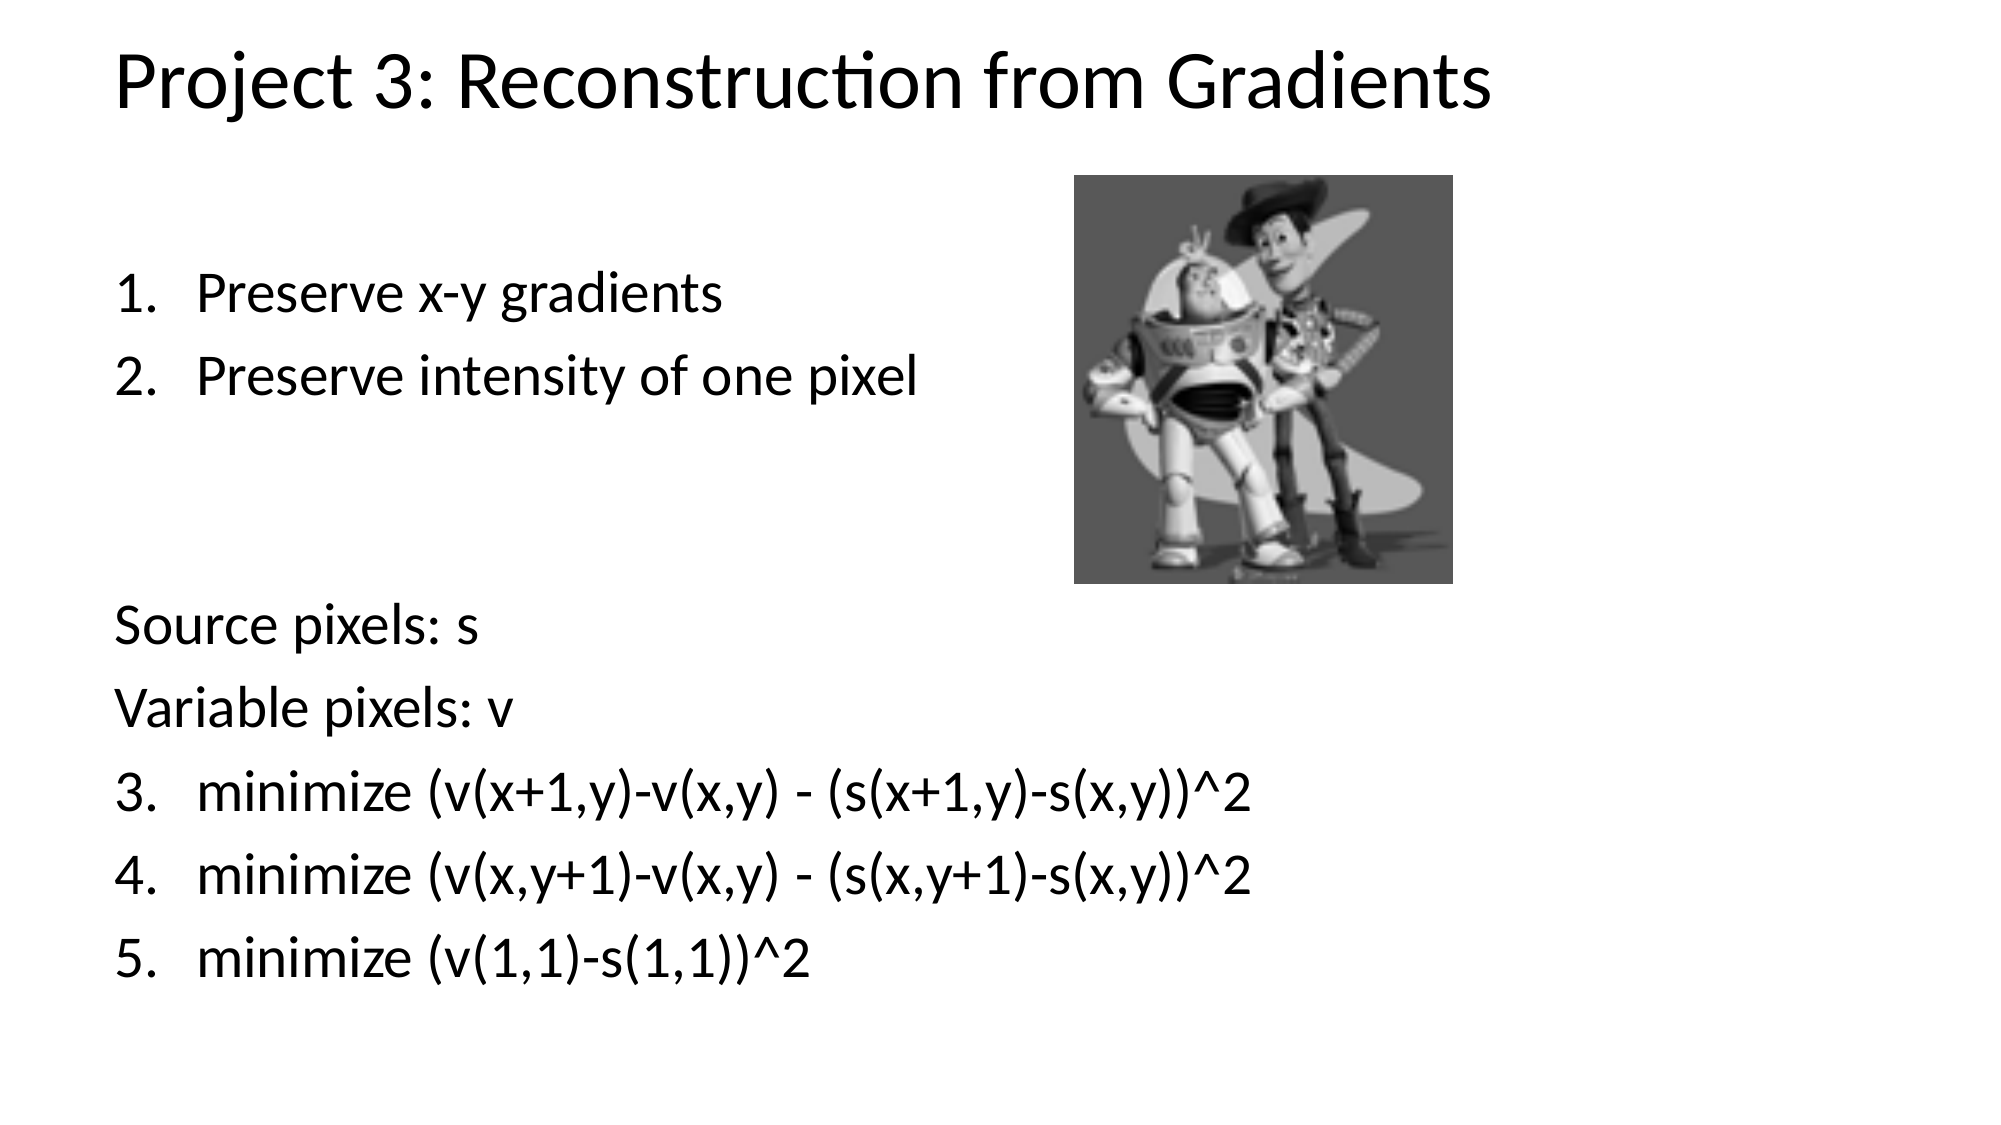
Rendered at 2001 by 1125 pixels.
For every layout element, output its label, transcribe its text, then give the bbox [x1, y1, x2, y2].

picture [1074, 174, 1453, 584]
list Preserve x-y gradients Preserve intensity of one pixel Source pixels: s Variable pixels: v minimize (v(x+1,y)-v(x,y) - (s(x+1,y)-s(x,y))^2 minimize (v(x,y+1)-v(x,y) - (s(x,y+1)-s(x,y))^2 minimize (v(1,1)-s(1,1))^2 [99, 162, 1901, 1006]
title Project 3: Reconstruction from Gradients [99, 0, 1901, 151]
